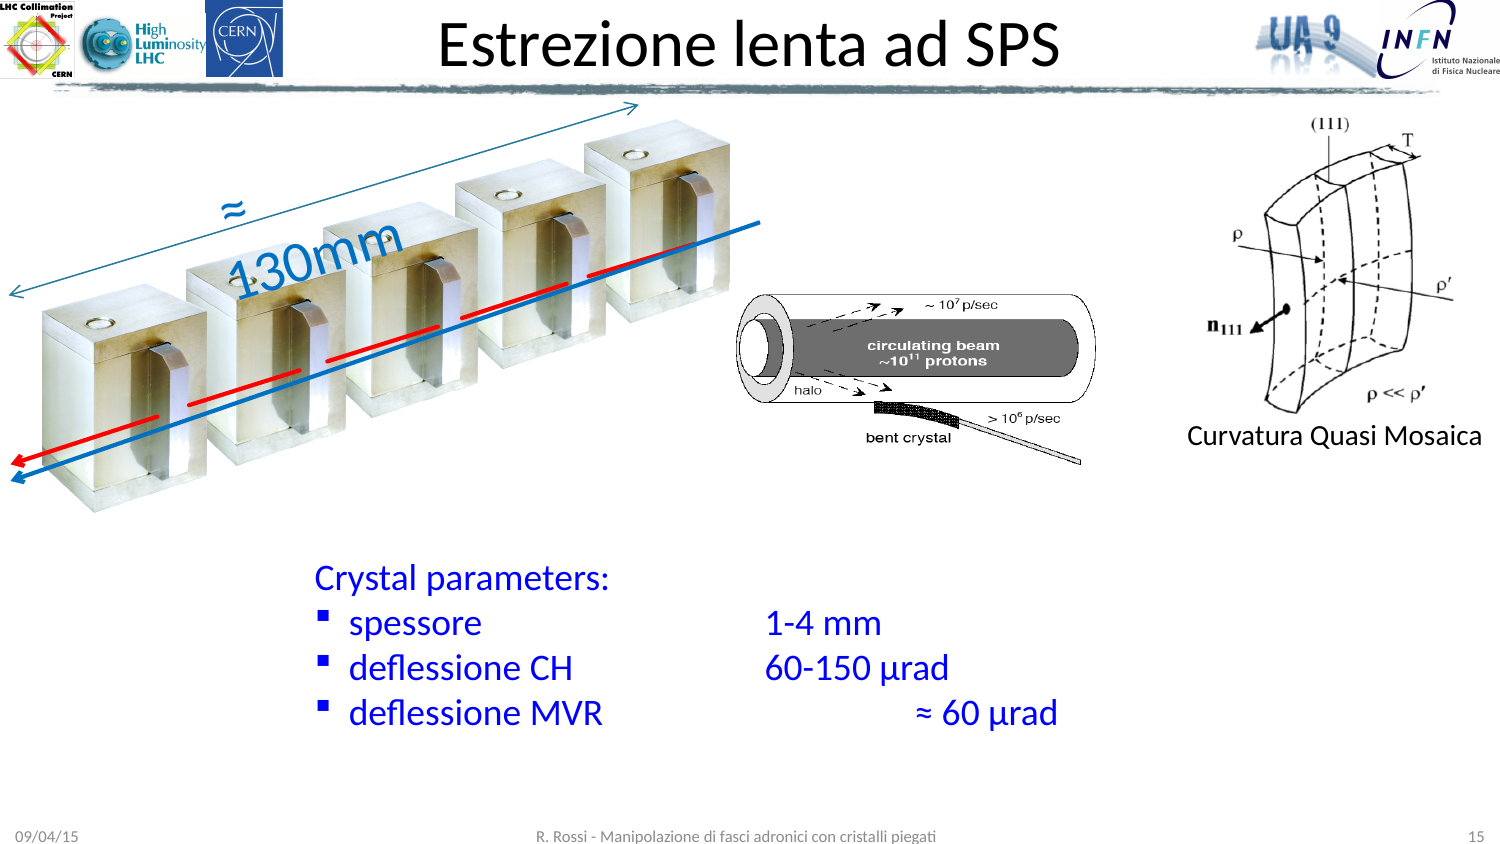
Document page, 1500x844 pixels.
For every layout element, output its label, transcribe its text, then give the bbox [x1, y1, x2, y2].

footer R. Rossi - Manipolazione di fasci adronici con cristalli piegati [323, 826, 1149, 844]
title Estrezione lenta ad SPS [75, 0, 1425, 80]
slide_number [0, 826, 323, 844]
text_box Curvatura Quasi Mosaica [1172, 408, 1498, 459]
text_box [8, 104, 761, 518]
picture [1425, 0, 1500, 79]
picture [1198, 109, 1464, 414]
slide_number 15 [1149, 826, 1500, 844]
picture [728, 283, 1102, 471]
picture [0, 1, 75, 84]
text_box Crystal parameters: spessore 1-4 mm deflessione CH 60-150 µrad deflessione MVR ≈ 60 µrad [299, 487, 1352, 800]
